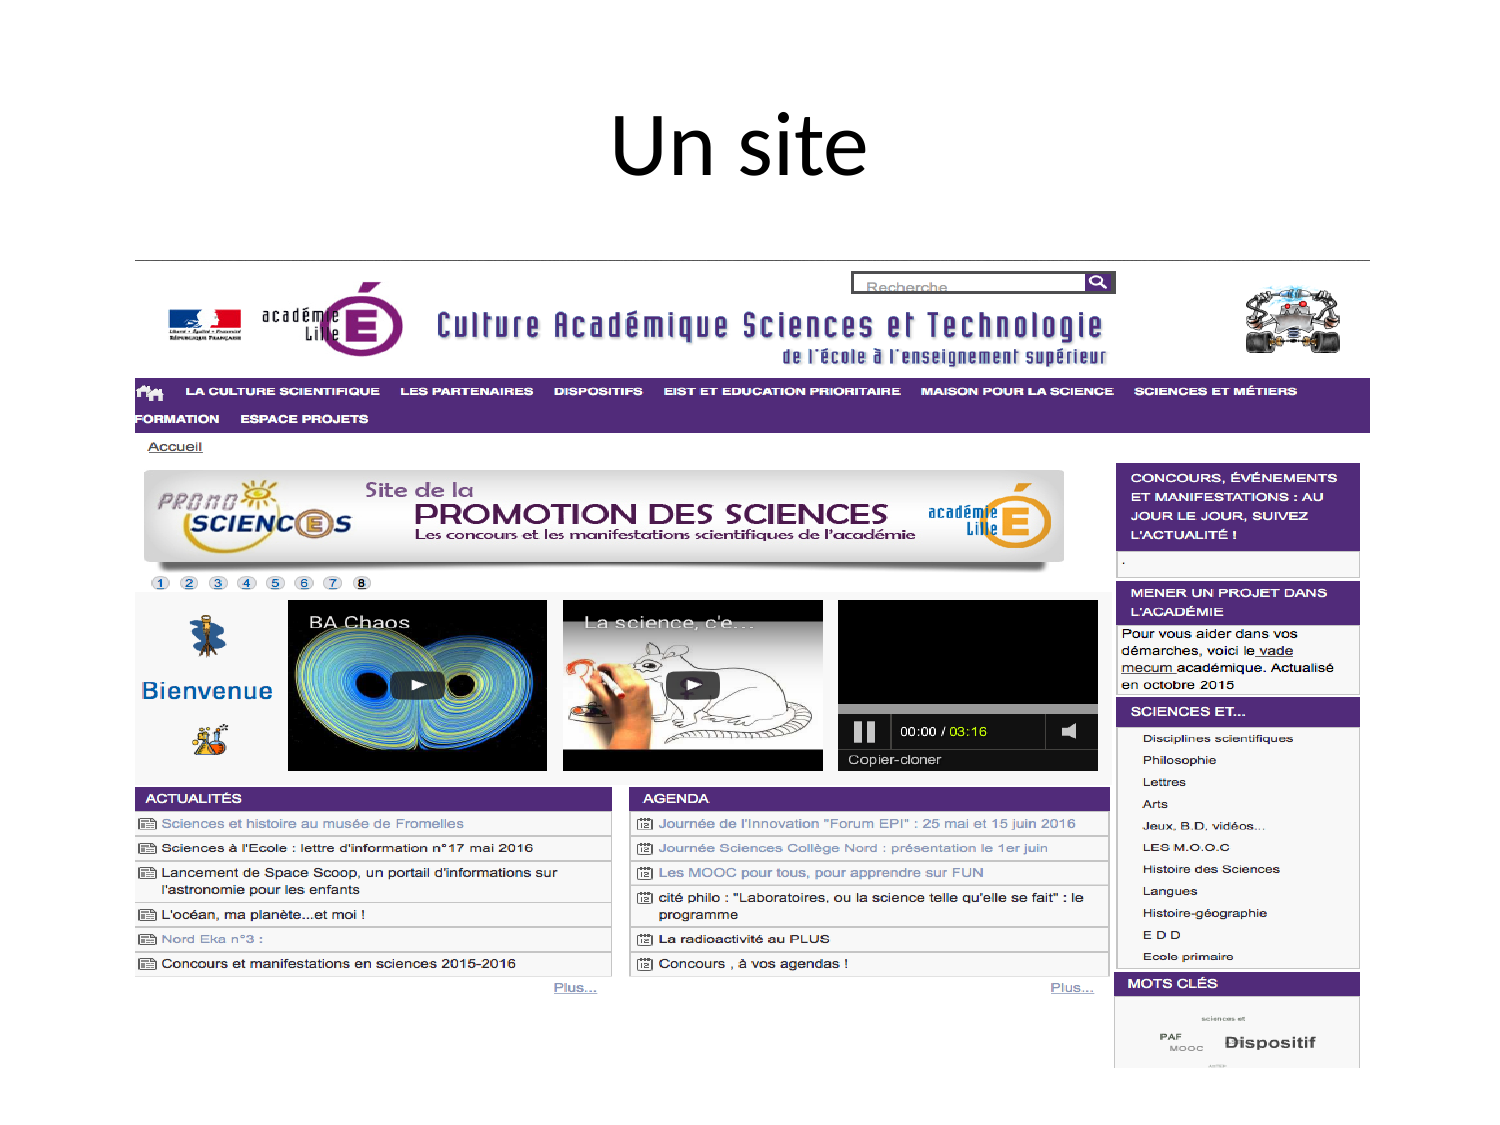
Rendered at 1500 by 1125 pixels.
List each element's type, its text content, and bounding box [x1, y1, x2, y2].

picture [135, 260, 1370, 1068]
text_box Un site [75, 45, 1425, 233]
